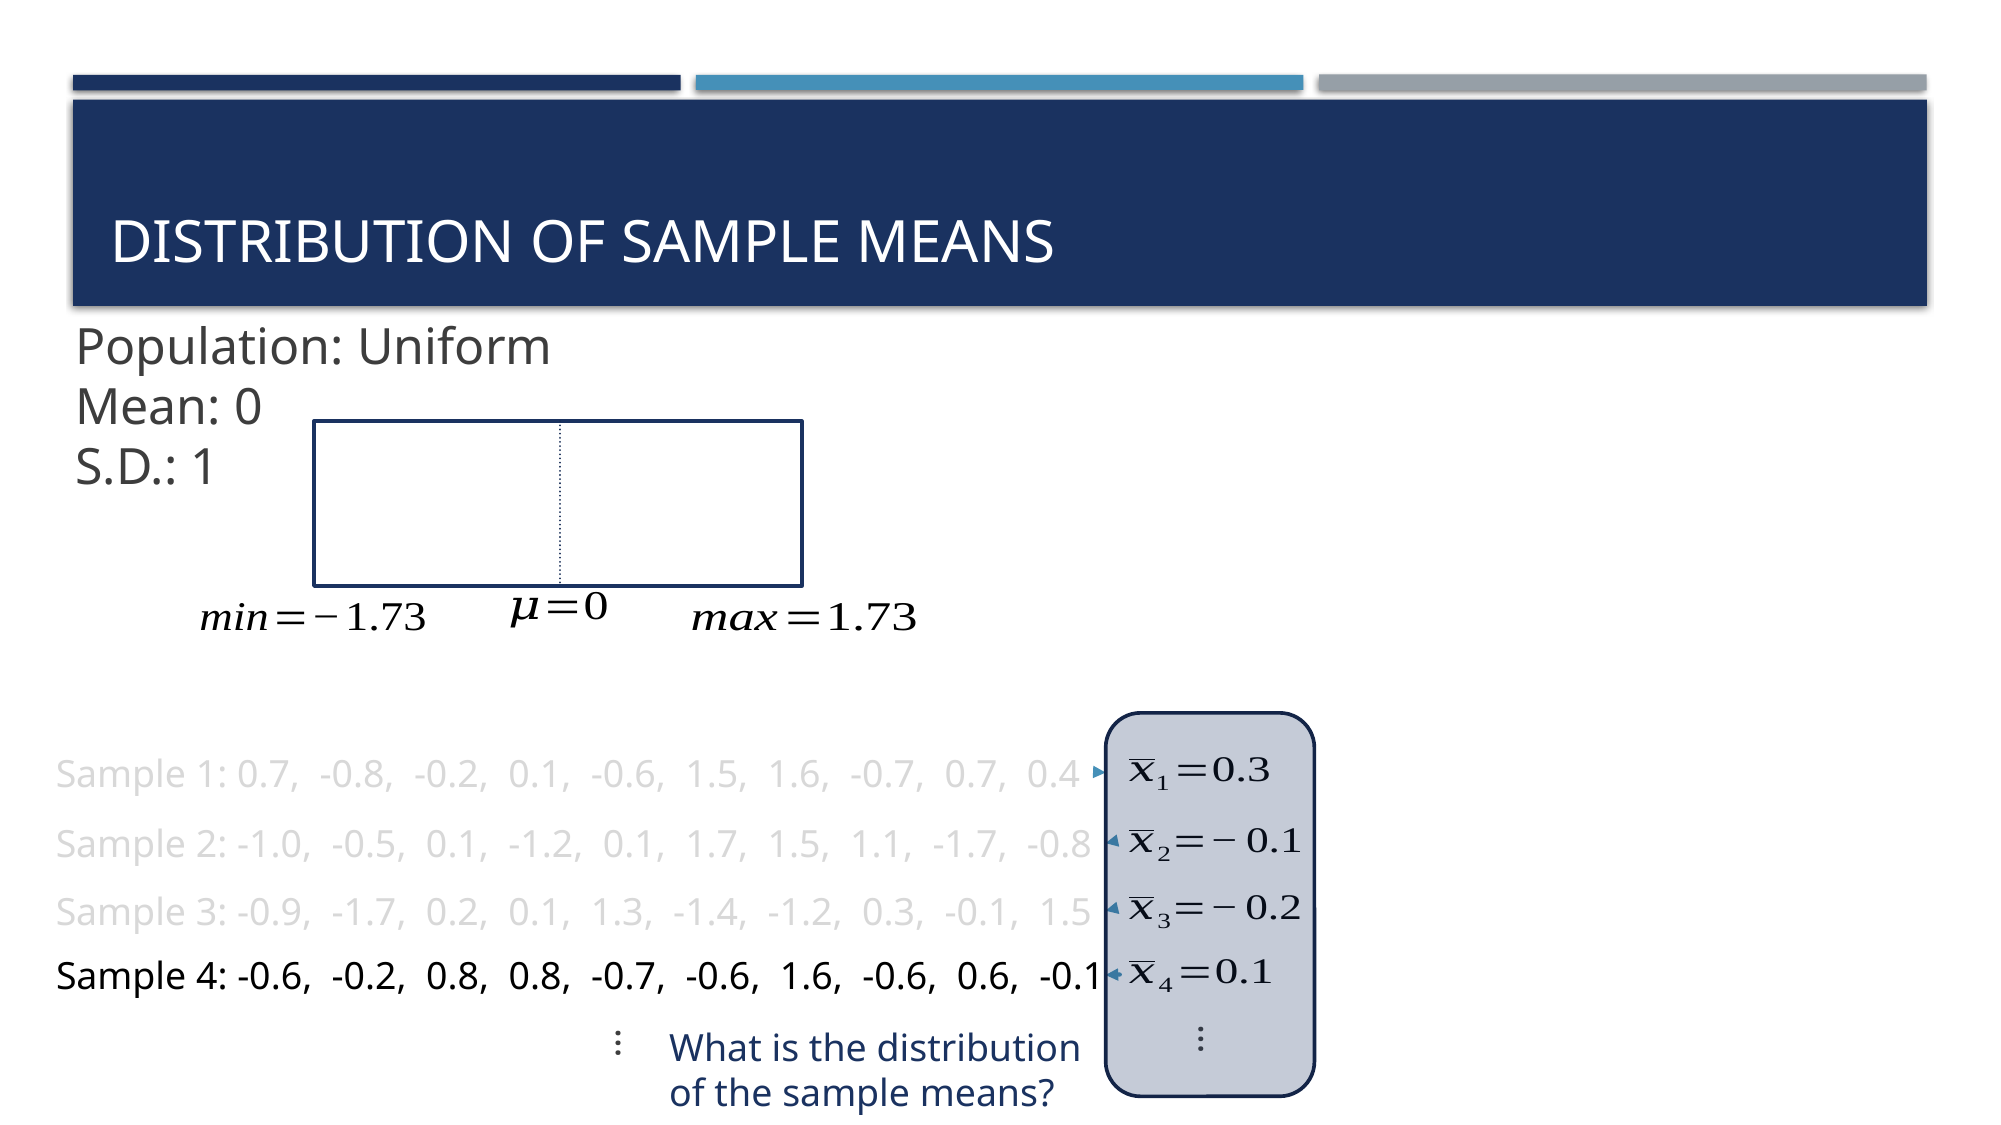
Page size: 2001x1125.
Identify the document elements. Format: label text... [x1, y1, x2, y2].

text_box … [601, 1013, 661, 1073]
text_box Sample 2: -1.0, -0.5, 0.1, -1.2, 0.1, 1.7, 1.5, 1.1, -1.7, -0.8 [41, 812, 1103, 873]
text_box Sample 3: -0.9, -1.7, 0.2, 0.1, 1.3, -1.4, -1.2, 0.3, -0.1, 1.5 [41, 880, 1103, 941]
title Distribution of Sample Means [95, 119, 1905, 282]
text_box [1103, 711, 1317, 1099]
text_box Population: Uniform Mean: 0 S.D.: 1 [60, 306, 568, 502]
text_box [312, 419, 803, 588]
text_box What is the distribution of the sample means? [654, 1016, 1097, 1122]
text_box Sample 4: -0.6, -0.2, 0.8, 0.8, -0.7, -0.6, 1.6, -0.6, 0.6, -0.1 [41, 944, 1103, 1005]
text_box Sample 1: 0.7, -0.8, -0.2, 0.1, -0.6, 1.5, 1.6, -0.7, 0.7, 0.4 [40, 742, 1096, 802]
